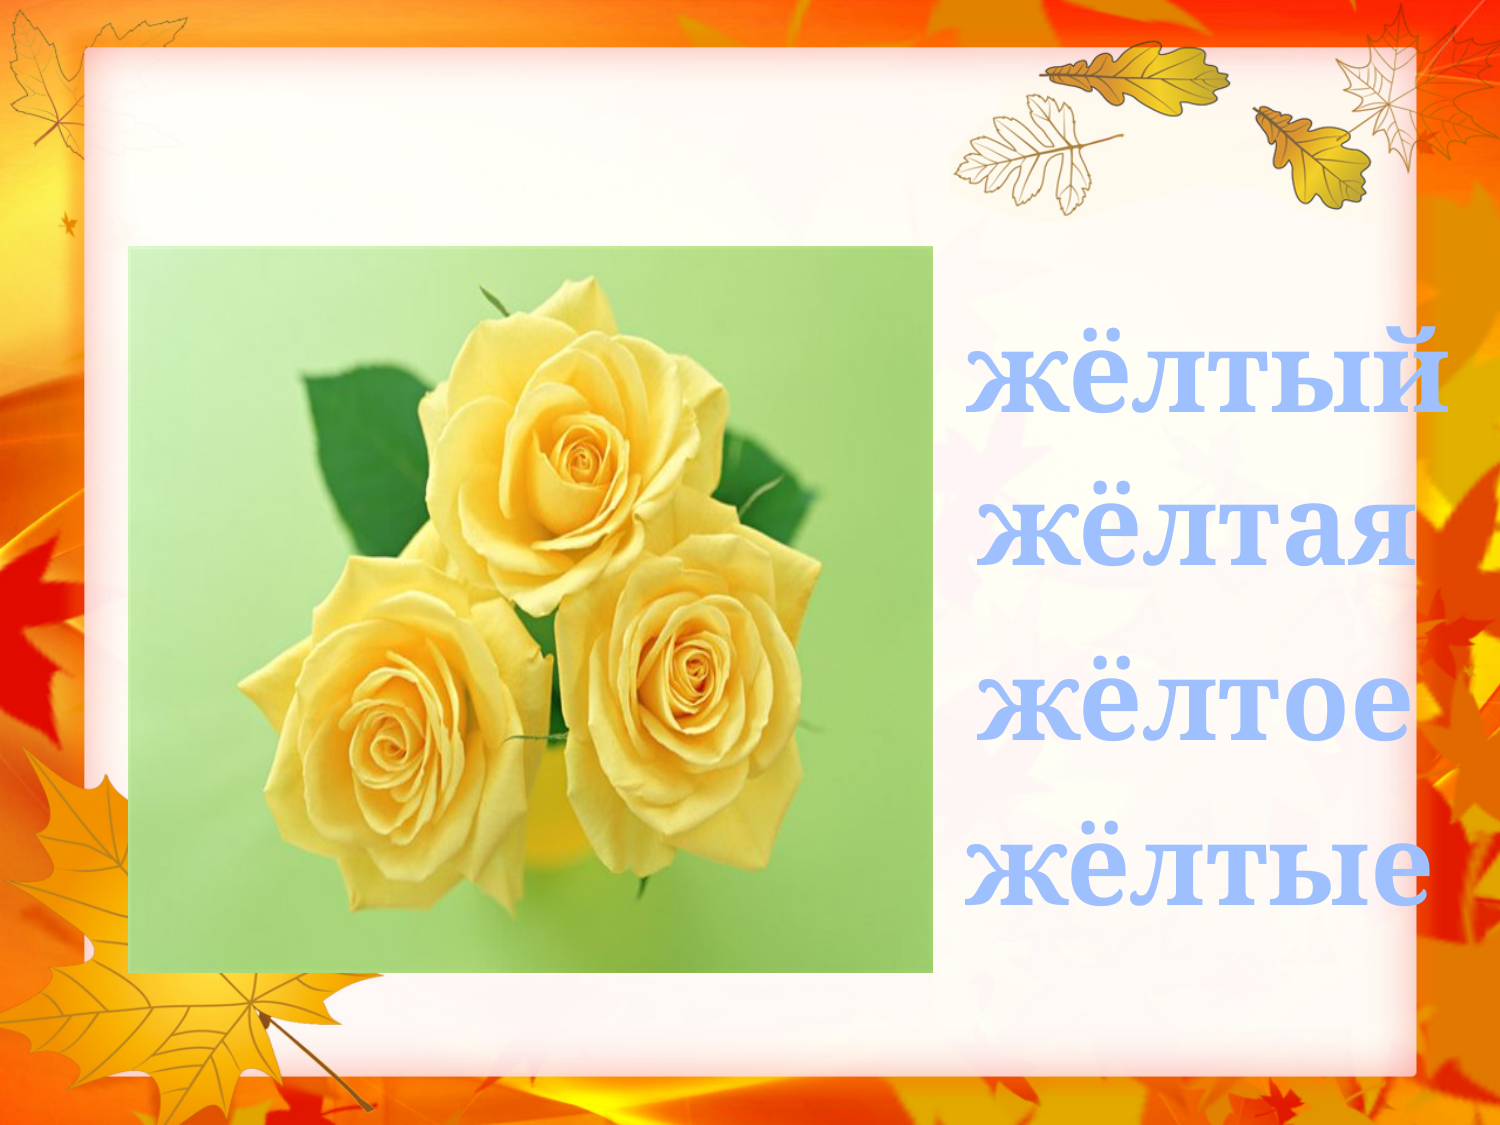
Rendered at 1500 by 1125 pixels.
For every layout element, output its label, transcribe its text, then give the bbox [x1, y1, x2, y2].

picture [0, 0, 1500, 1125]
text_box жёлтая [962, 445, 1433, 595]
text_box жёлтый [951, 292, 1465, 443]
text_box жёлтое [962, 621, 1430, 771]
text_box жёлтые [950, 785, 1450, 935]
